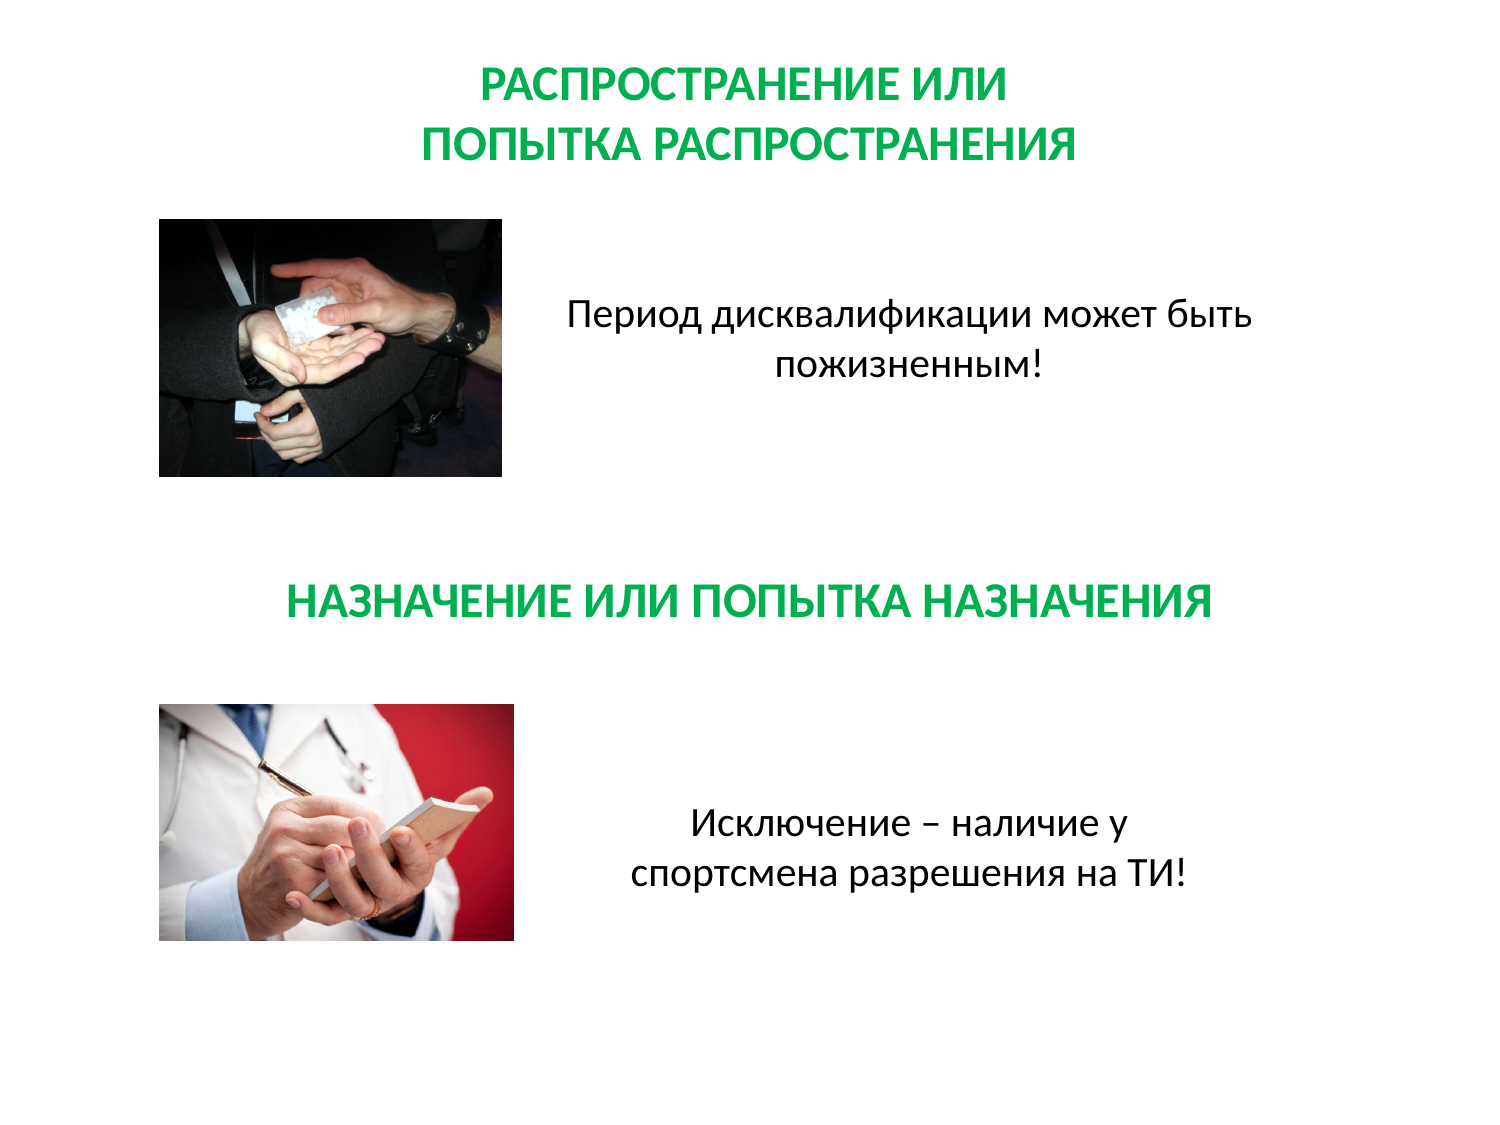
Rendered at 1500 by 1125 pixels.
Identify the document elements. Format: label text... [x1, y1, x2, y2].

picture [159, 703, 514, 941]
text_box НАЗНАЧЕНИЕ ИЛИ ПОПЫТКА НАЗНАЧЕНИЯ [0, 515, 1500, 681]
picture [159, 219, 503, 477]
text_box Период дисквалификации может быть пожизненным! [549, 278, 1270, 394]
text_box РАСПРОСТРАНЕНИЕ ИЛИ ПОПЫТКА РАСПРОСТРАНЕНИЯ [0, 42, 1500, 185]
text_box Исключение – наличие у спортсмена разрешения на ТИ! [572, 786, 1247, 902]
